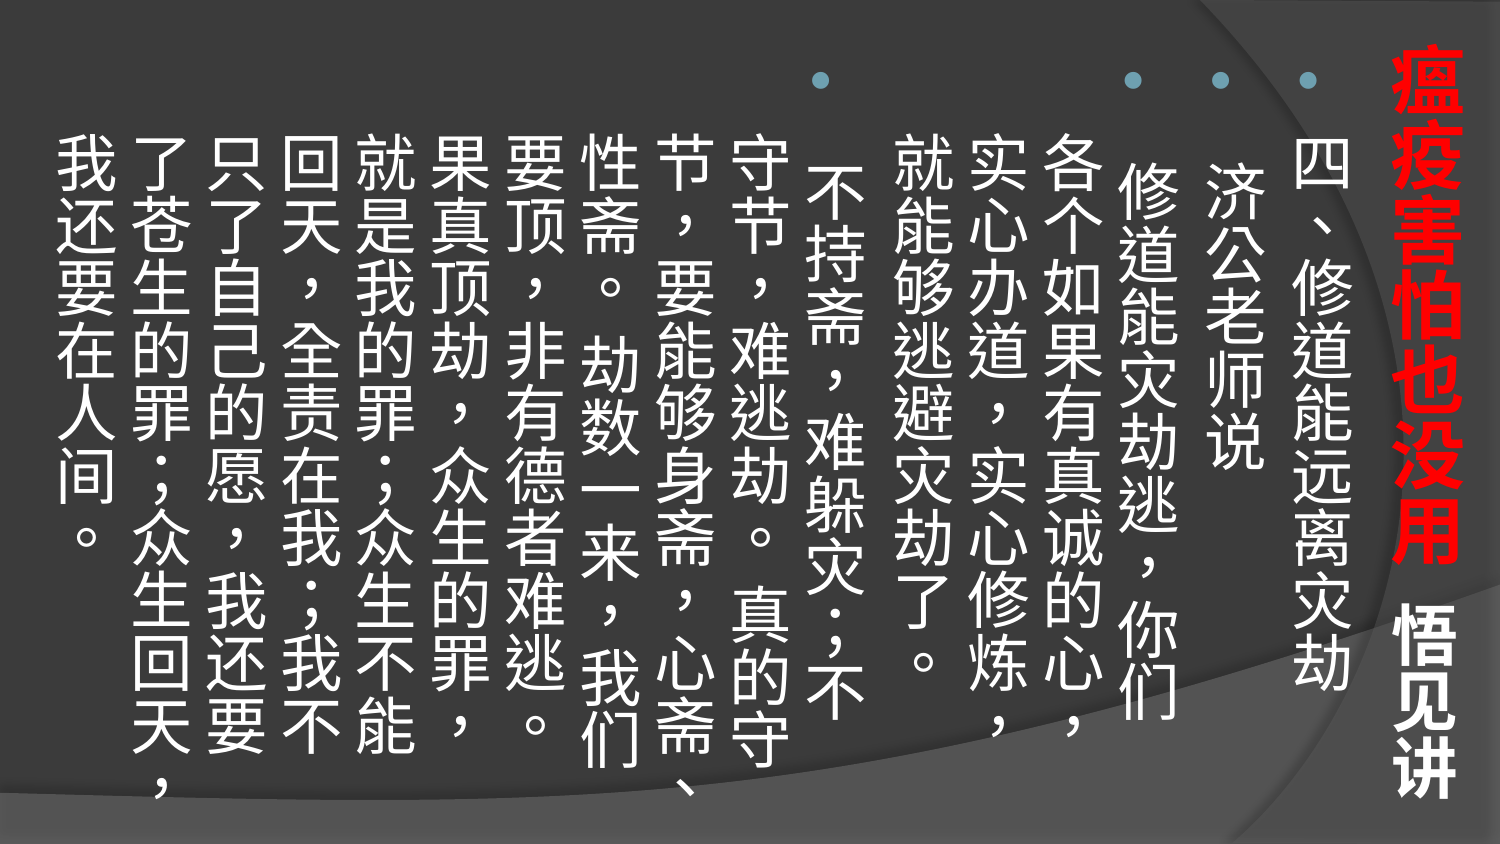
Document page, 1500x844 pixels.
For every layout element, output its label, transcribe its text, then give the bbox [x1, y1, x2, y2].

list 四、修道能远离灾劫 济公老师说 修道能灾劫逃，你们各个如果有真诚的心，实心办道，实心修炼，就能够逃避灾劫了。 不持斋，难躲灾；不守节，难逃劫。 真的守节，要能够身斋，心斋、性斋。 劫数一来，我们要顶，非有德者难逃。 果真顶劫，众生的罪，就是我的罪；众生不能回天，全责在我；我不只了自己的愿，我还要了苍生的罪；众生回天，我还要在人间。 [39, 48, 1334, 796]
title 瘟疫害怕也没用 悟见讲 [1368, 23, 1483, 821]
